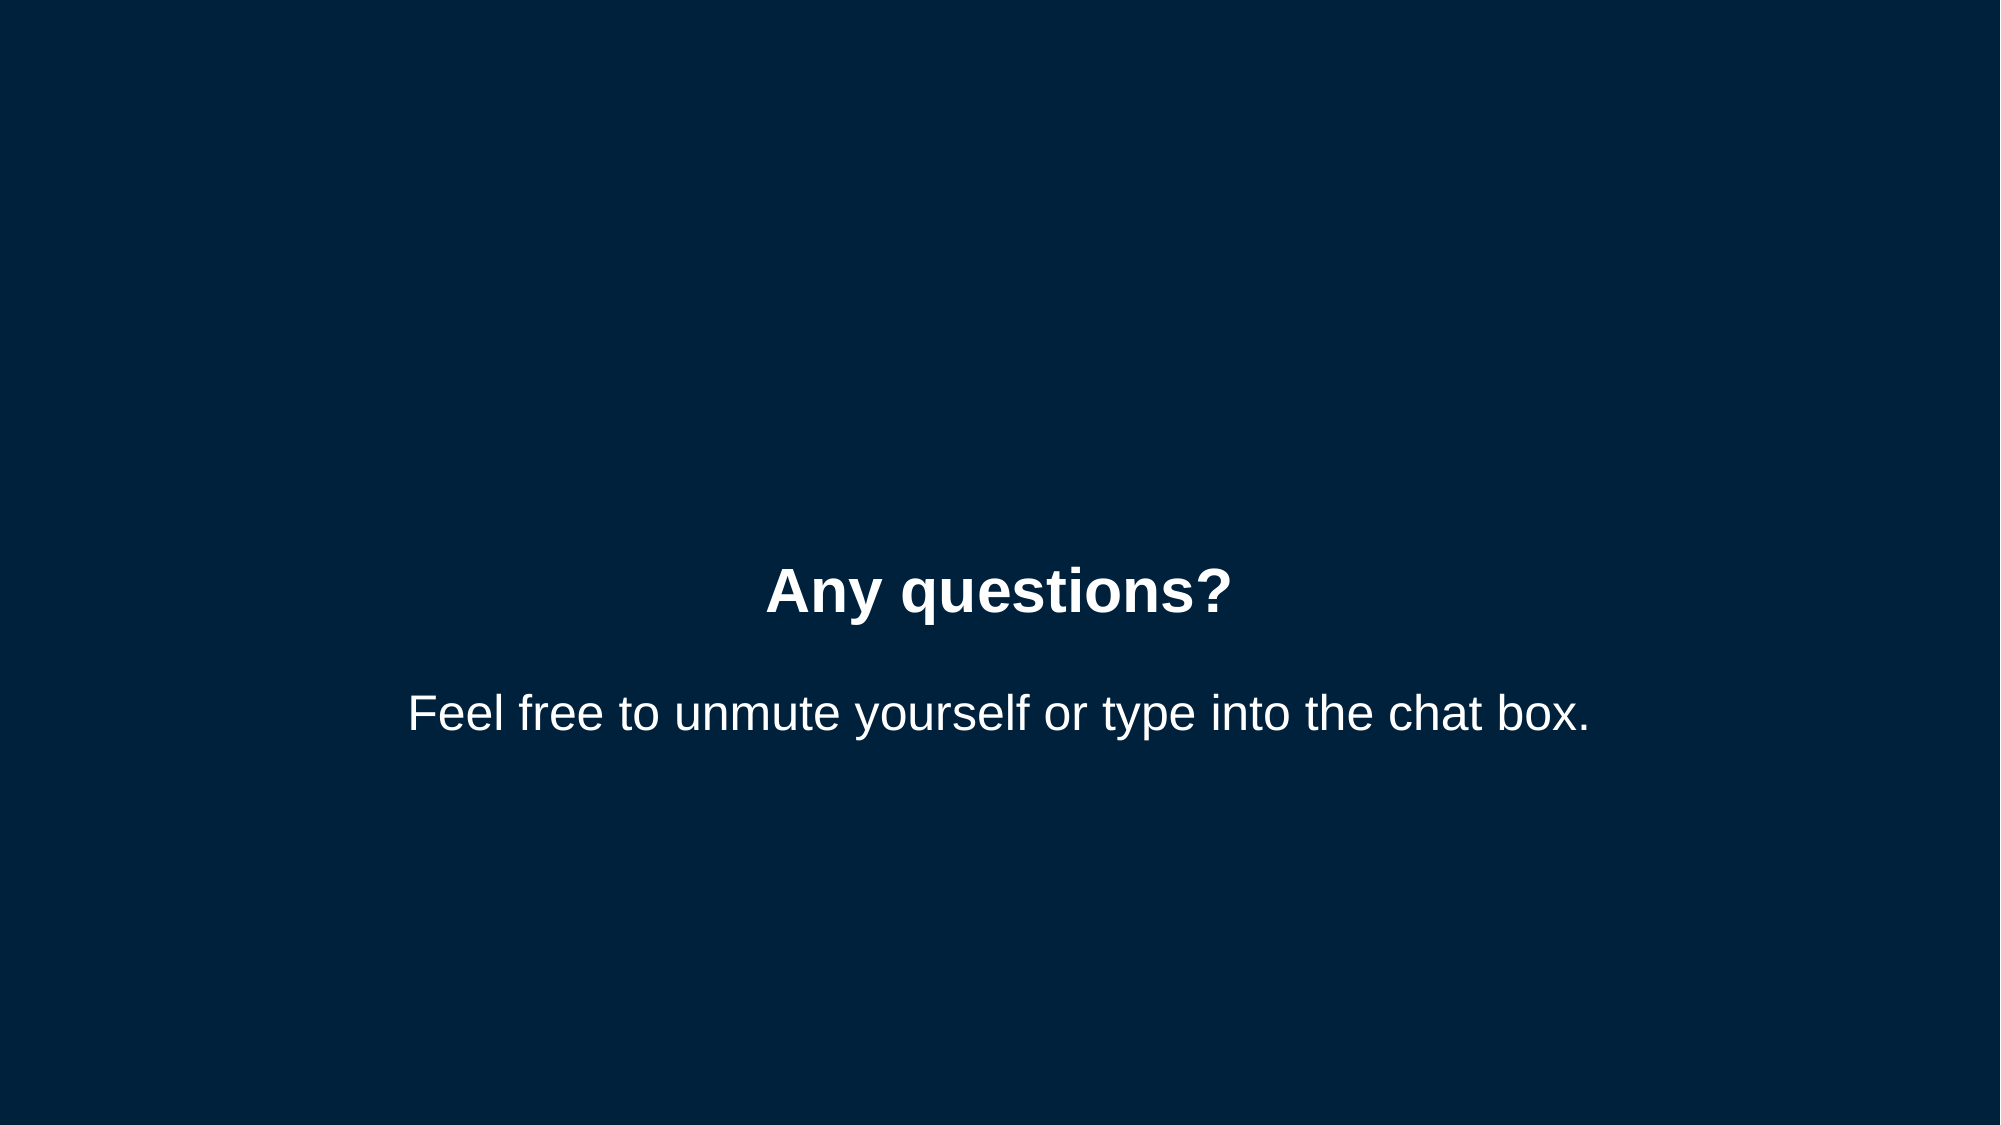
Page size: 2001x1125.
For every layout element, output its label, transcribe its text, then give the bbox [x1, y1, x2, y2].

list Feel free to unmute yourself or type into the chat box. [137, 415, 1863, 1014]
